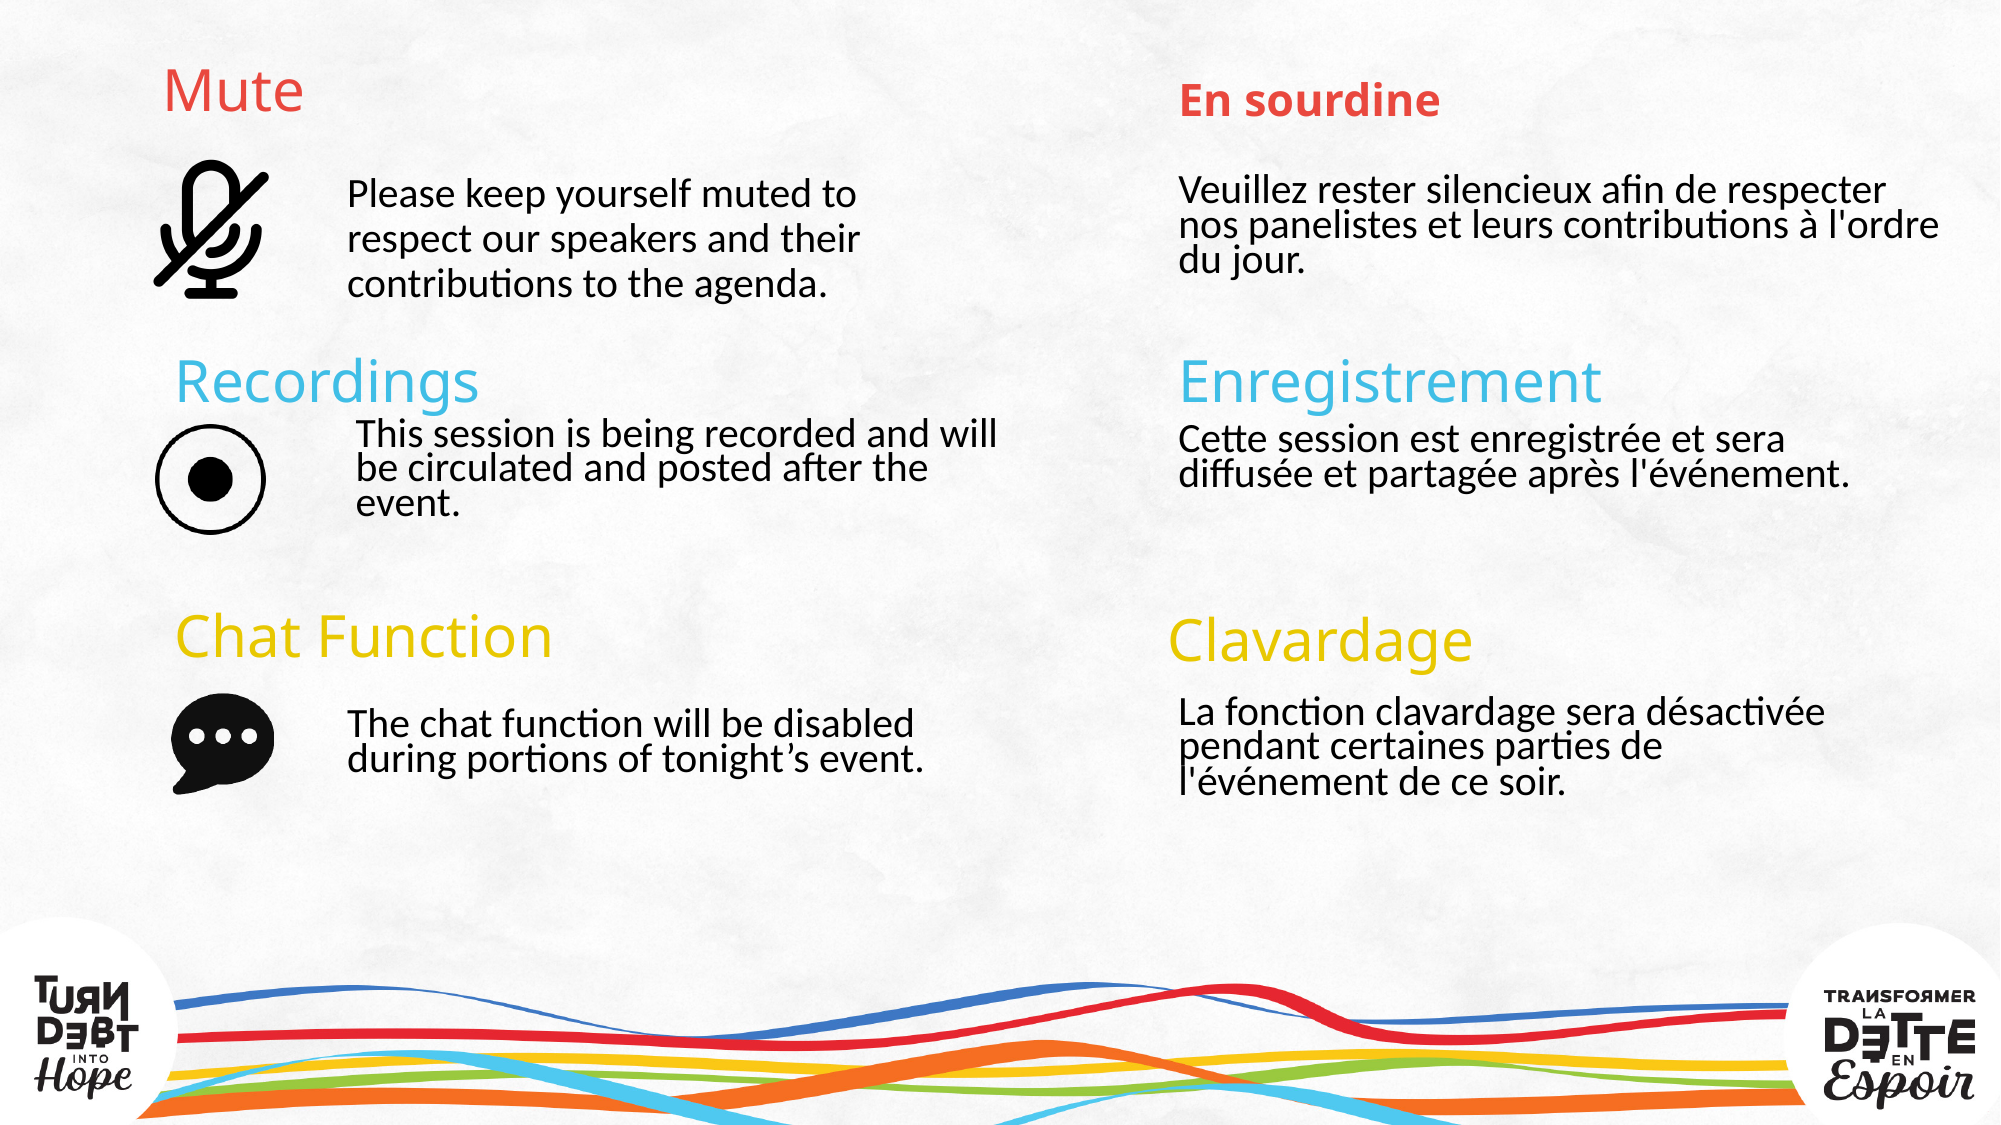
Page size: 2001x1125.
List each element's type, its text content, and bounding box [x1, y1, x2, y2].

picture [0, 0, 2000, 1125]
text_box Veuillez rester silencieux afin de respecter nos panelistes et leurs contributions à l'ordre du jour. [1163, 167, 1957, 337]
text_box Please keep yourself muted to respect our speakers and their contributions to the agenda. [332, 163, 992, 338]
text_box Clavardage [1152, 590, 1673, 694]
text_box La fonction clavardage sera désactivée pendant certaines parties de l'événement de ce soir. [1163, 689, 1872, 807]
text_box Enregistrement [1163, 337, 2000, 431]
text_box Recordings [159, 337, 1163, 431]
text_box Cette session est enregistrée et sera diffusée et partagée après l'événement. [1163, 431, 1872, 535]
title Mute [147, 47, 1442, 139]
text_box The chat function will be disabled during portions of tonight’s event. [332, 702, 947, 786]
text_box Chat Function [159, 586, 681, 690]
list This session is being recorded and will be circulated and posted after the event. [340, 431, 1049, 591]
text_box En sourdine [1163, 56, 1521, 148]
